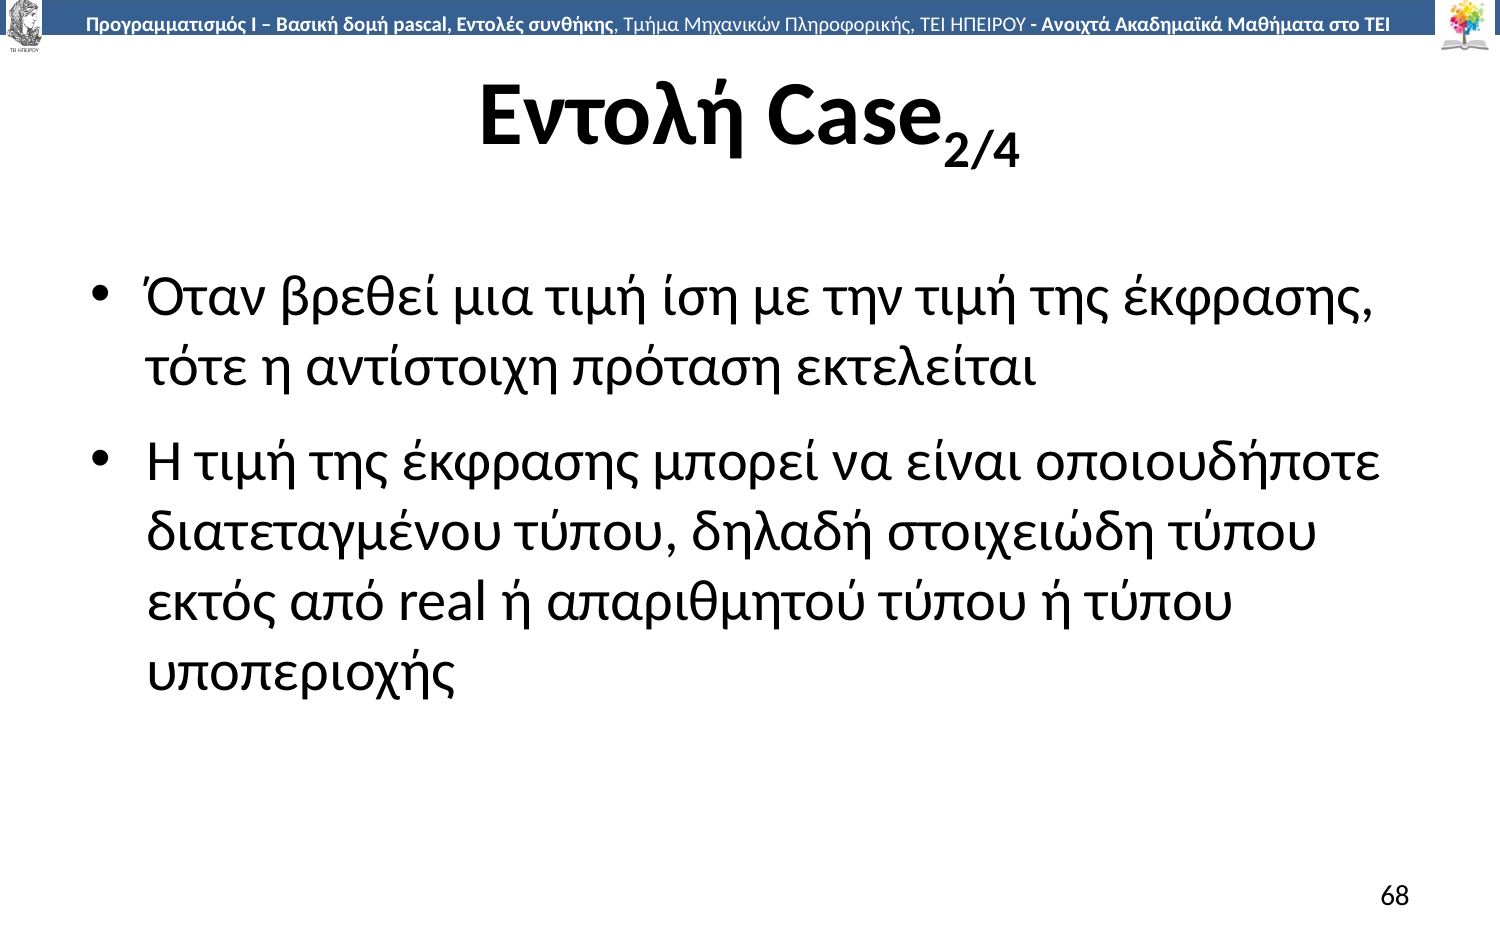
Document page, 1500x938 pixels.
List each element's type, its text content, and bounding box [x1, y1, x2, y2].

slide_number 68 [1074, 868, 1425, 919]
picture [6, 0, 42, 54]
title Εντολή Case2/4 [75, 37, 1425, 194]
picture [1435, 0, 1495, 52]
list Όταν βρεθεί μια τιμή ίση με την τιμή της έκφρασης, τότε η αντίστοιχη πρόταση εκτελείται Η τιμή της έκφρασης μπορεί να είναι οποιουδήποτε διατεταγμένου τύπου, δηλαδή στοιχειώδη τύπου εκτός από real ή απαριθμητού τύπου ή τύπου υποπεριοχής [75, 249, 1425, 855]
